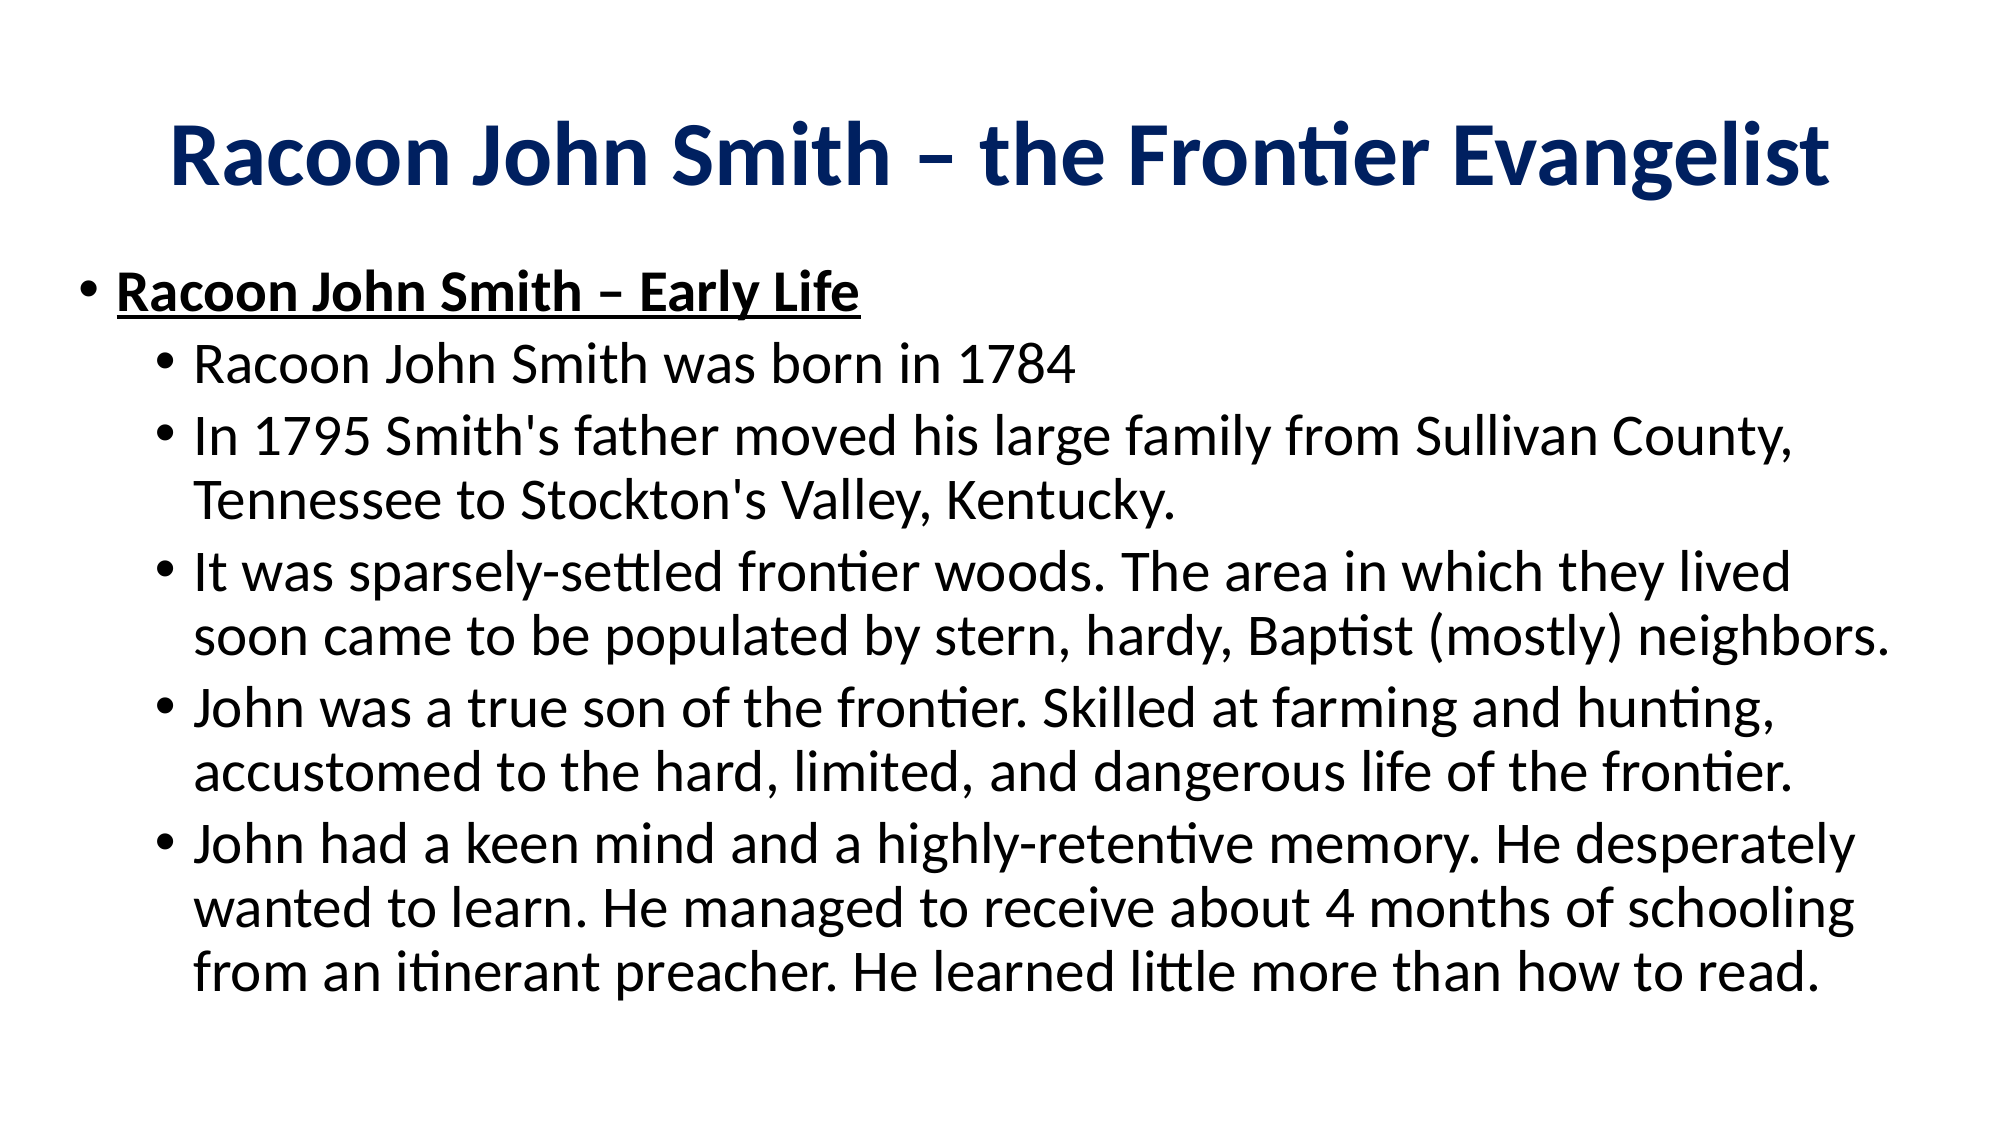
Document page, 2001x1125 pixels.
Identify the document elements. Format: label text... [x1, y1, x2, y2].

title Racoon John Smith – the Frontier Evangelist [98, 59, 1905, 252]
list Racoon John Smith – Early Life Racoon John Smith was born in 1784 In 1795 Smith's father moved his large family from Sullivan County, Tennessee to Stockton's Valley, Kentucky. It was sparsely-settled frontier woods. The area in which they lived soon came to be populated by stern, hardy, Baptist (mostly) neighbors. John was a true son of the frontier. Skilled at farming and hunting, accustomed to the hard, limited, and dangerous life of the frontier. John had a keen mind and a highly-retentive memory. He desperately wanted to learn. He managed to receive about 4 months of schooling from an itinerant preacher. He learned little more than how to read. [63, 252, 1937, 1066]
